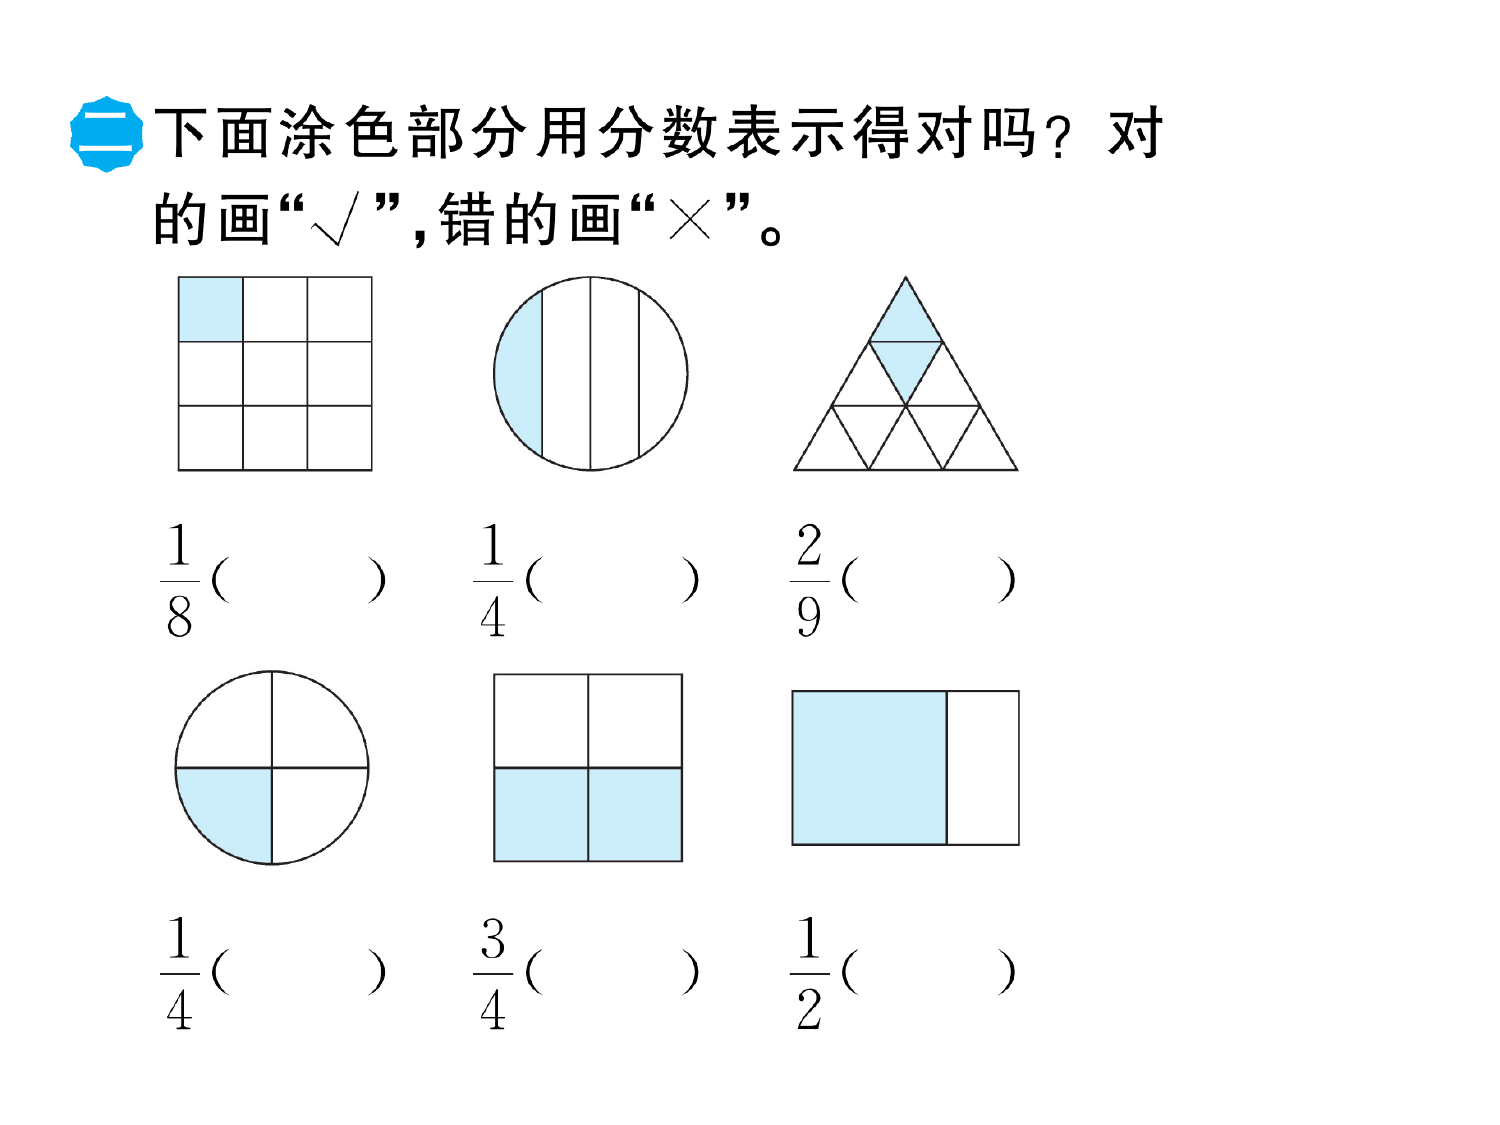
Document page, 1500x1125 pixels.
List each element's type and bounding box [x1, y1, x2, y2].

picture [64, 89, 1193, 1035]
